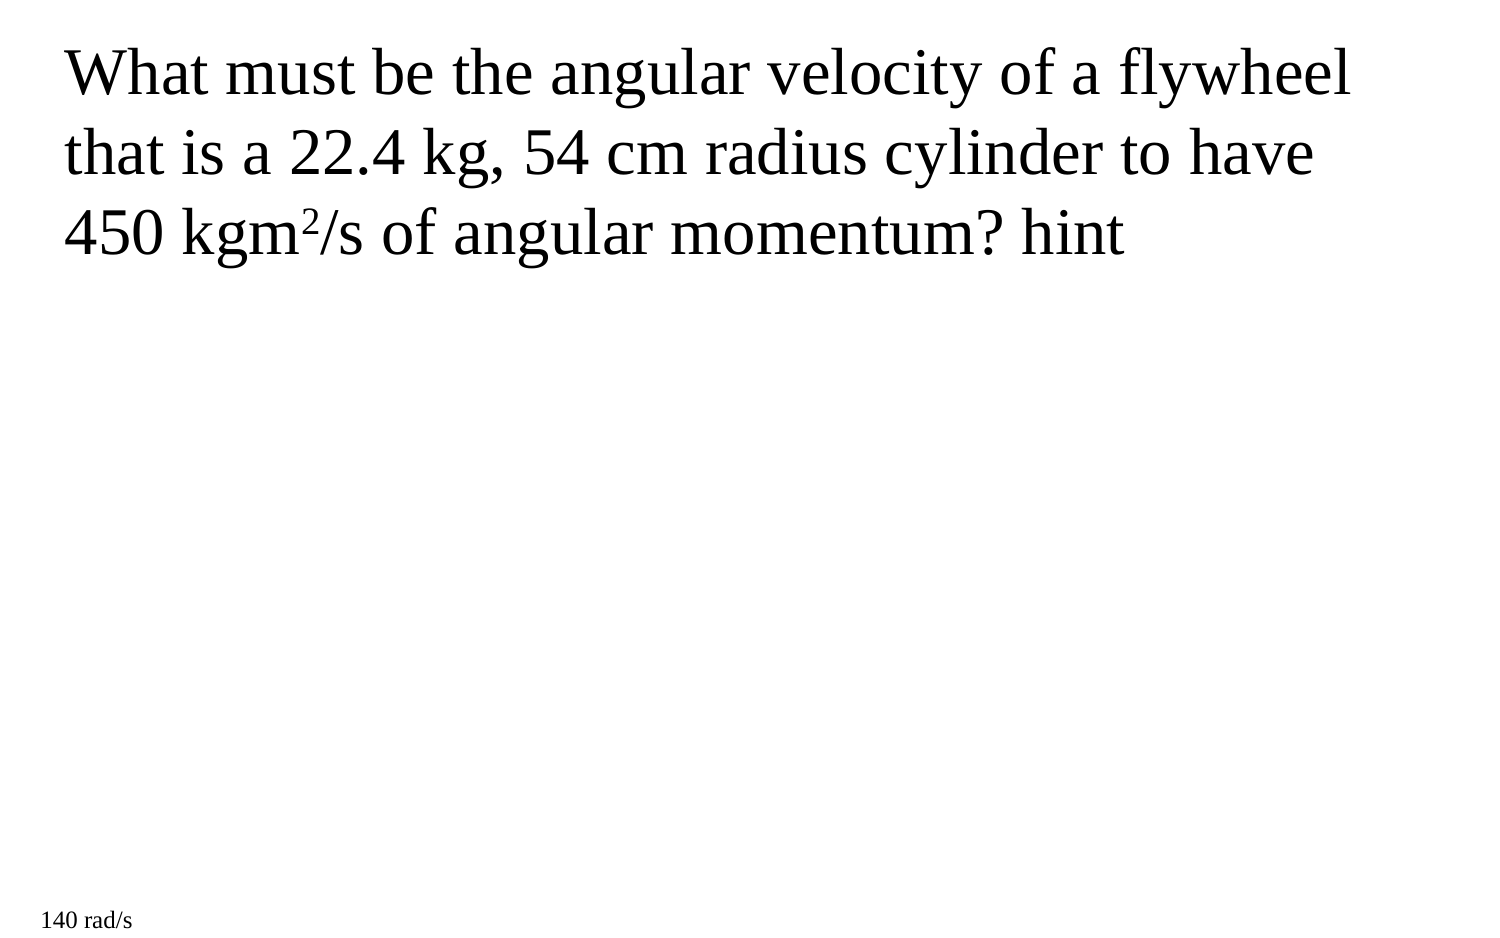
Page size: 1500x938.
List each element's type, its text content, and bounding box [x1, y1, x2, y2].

text_box What must be the angular velocity of a flywheel that is a 22.4 kg, 54 cm radius cylinder to have 450 kgm2/s of angular momentum? hint [50, 20, 1378, 276]
text_box 140 rad/s [25, 895, 148, 938]
